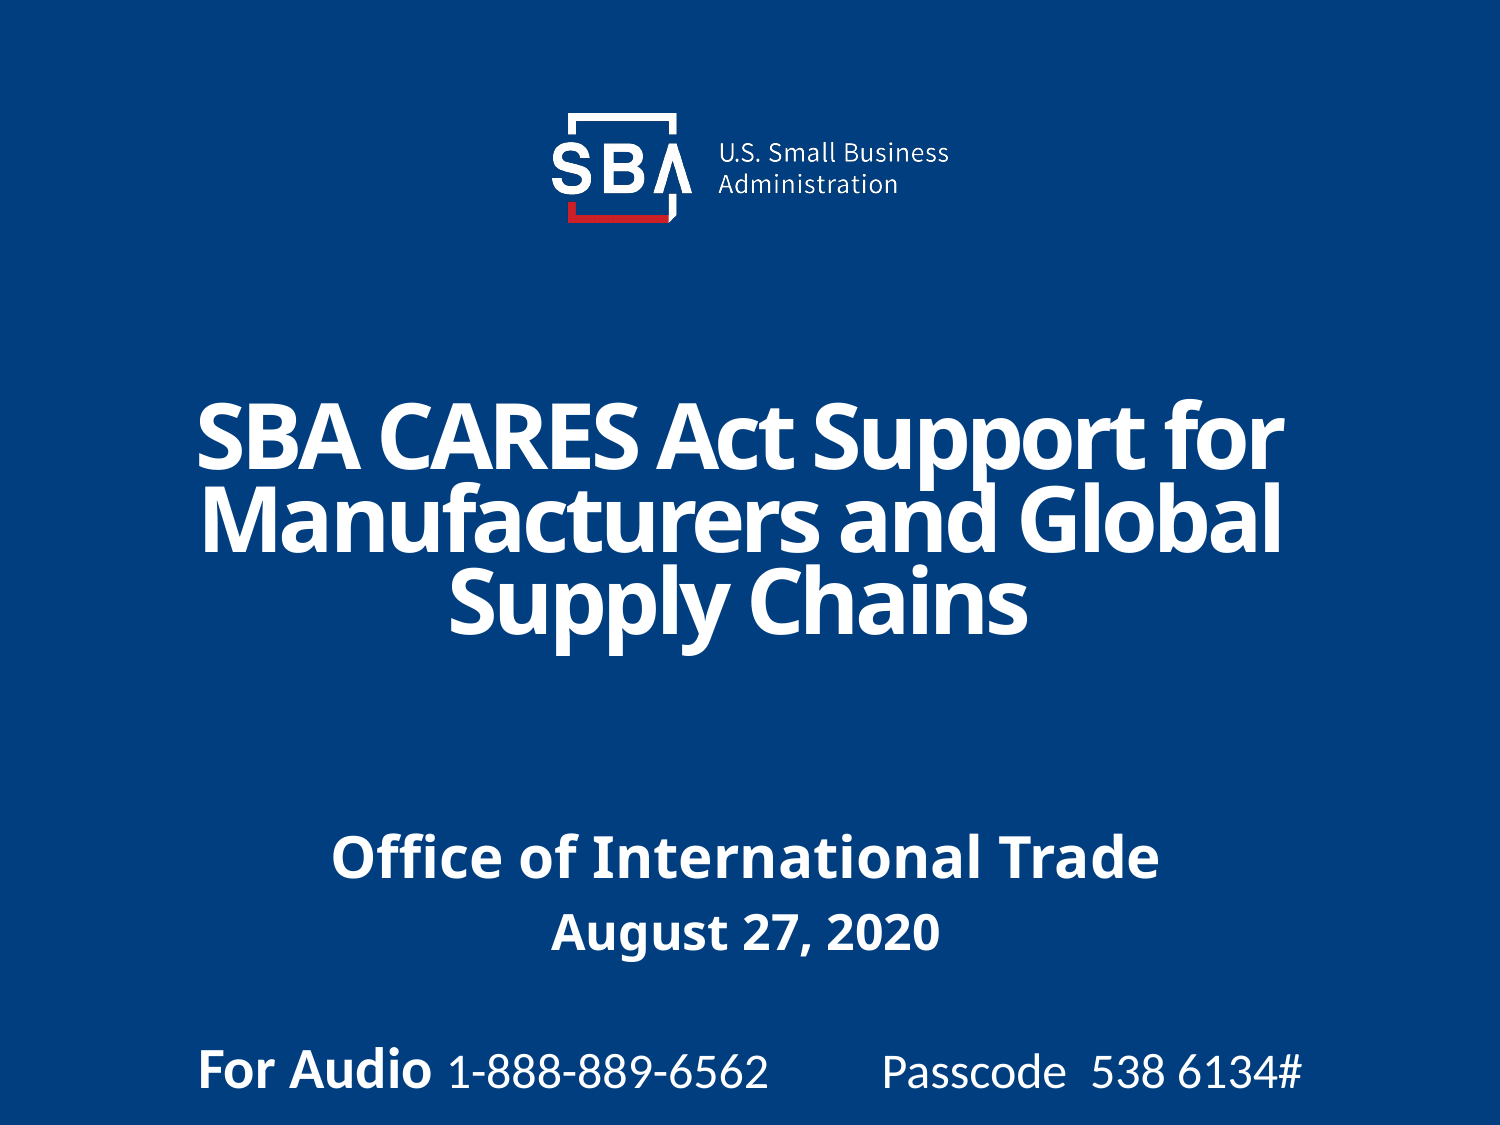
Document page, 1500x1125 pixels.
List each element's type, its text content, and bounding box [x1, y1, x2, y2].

title SBA CARES Act Support for Manufacturers and Global Supply Chains [45, 360, 1434, 659]
picture [552, 113, 948, 223]
text_box For Audio 1-888-889-6562 Passcode 538 6134# [183, 1023, 1391, 1108]
list Office of International Trade August 27, 2020 [183, 820, 1309, 1023]
